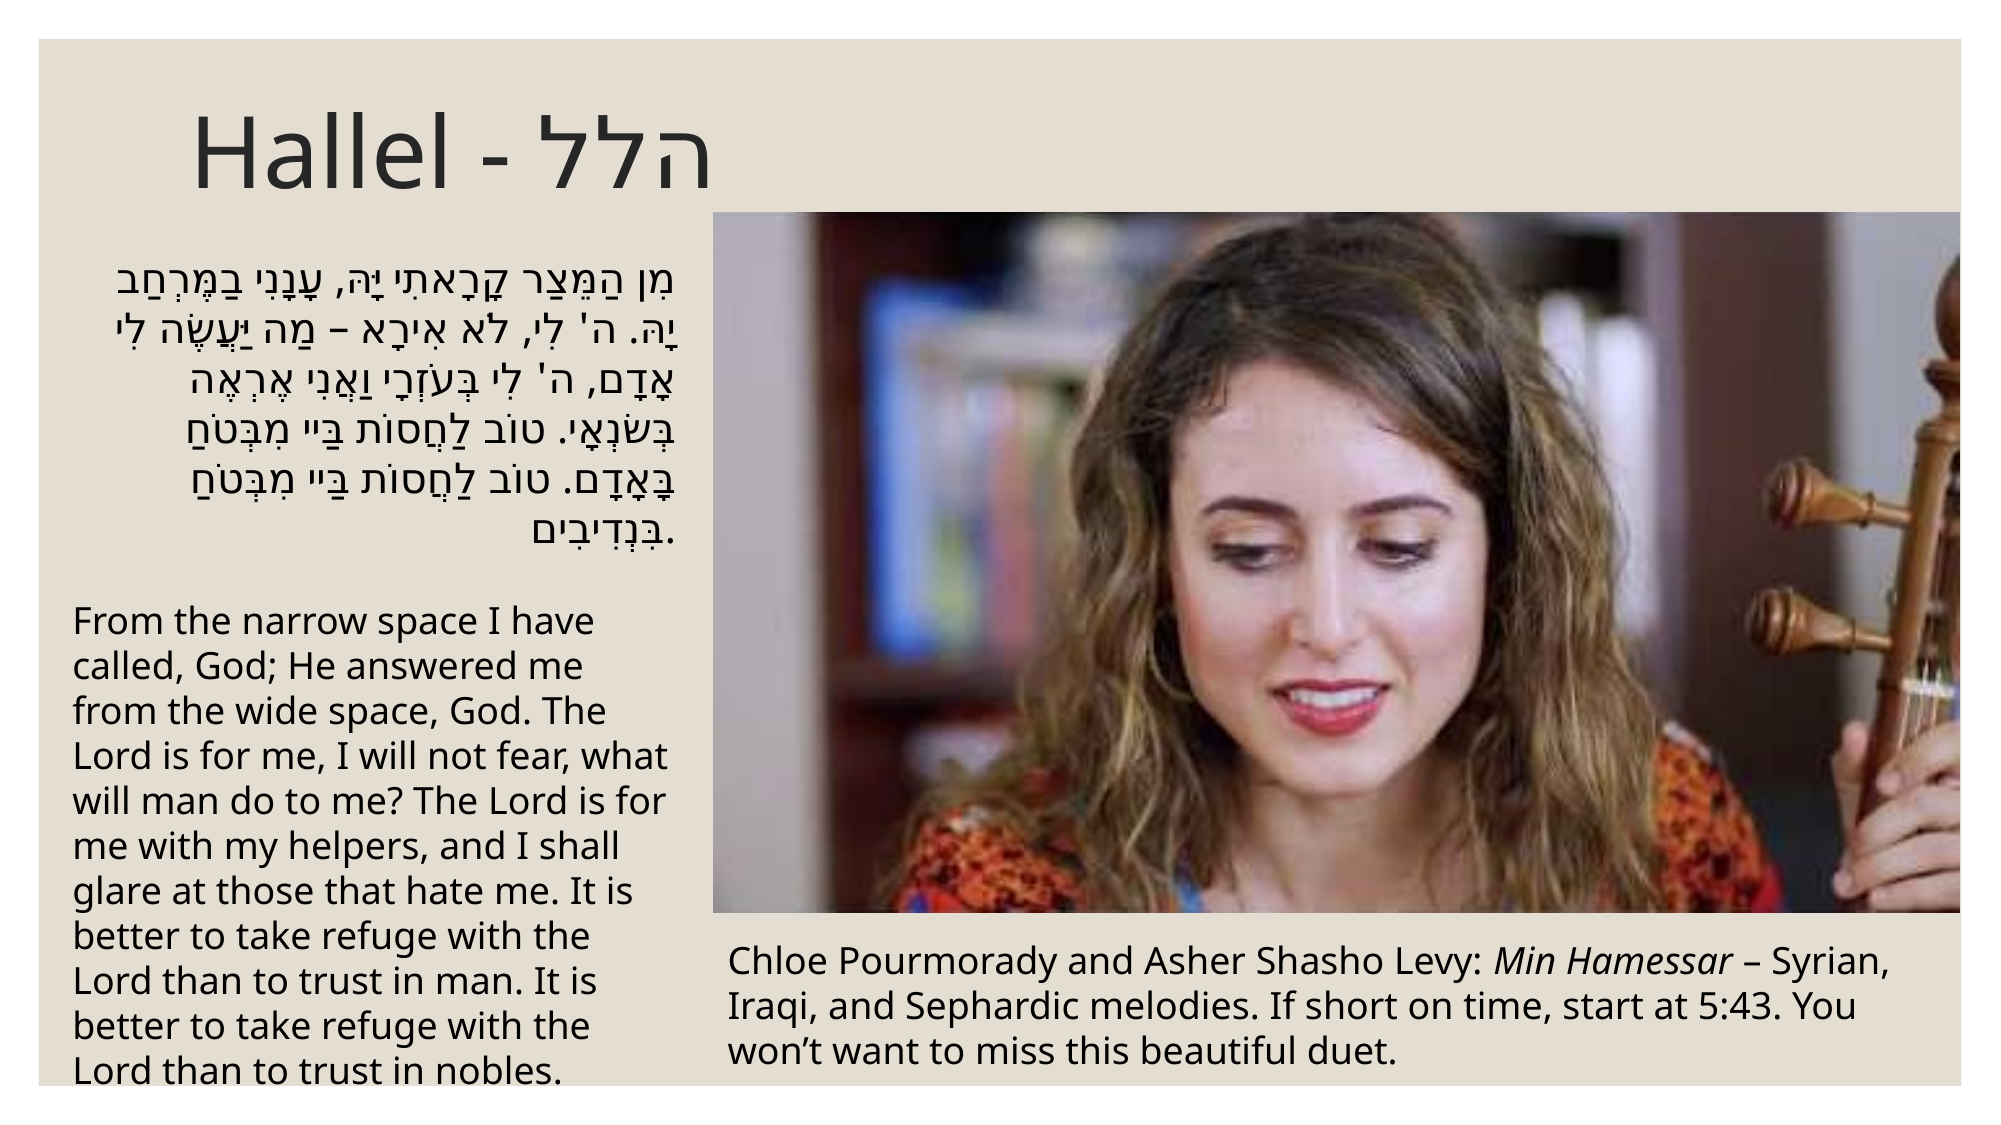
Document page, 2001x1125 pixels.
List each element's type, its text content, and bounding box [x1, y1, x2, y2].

text_box Chloe Pourmorady and Asher Shasho Levy: Min Hamessar – Syrian, Iraqi, and Sephardic melodies. If short on time, start at 5:43. You won’t want to miss this beautiful duet. [712, 929, 1977, 1080]
text_box מִן הַמֵּצַר קָרָאתִי יָּהּ, עָנָנִי בַמֶּרְחַב יָהּ. ה' לִי, לֹא אִירָא – מַה יַּעֲשֶׂה לִי אָדָם, ה' לִי בְּעֹזְרָי וַאֲנִי אֶרְאֶה בְּשׂנְאָי. טוֹב לַחֲסוֹת בַּיי מִבְּטֹחַ בָּאָדָם. טוֹב לַחֲסוֹת בַּיי מִבְּטֹחַ בִּנְדִיבִים. From the narrow space I have called, God; He answered me from the wide space, God. The Lord is for me, I will not fear, what will man do to me? The Lord is for me with my helpers, and I shall glare at those that hate me. It is better to take refuge with the Lord than to trust in man. It is better to take refuge with the Lord than to trust in nobles. [57, 244, 691, 1100]
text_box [712, 211, 1961, 914]
title Hallel - הלל [174, 43, 1900, 269]
